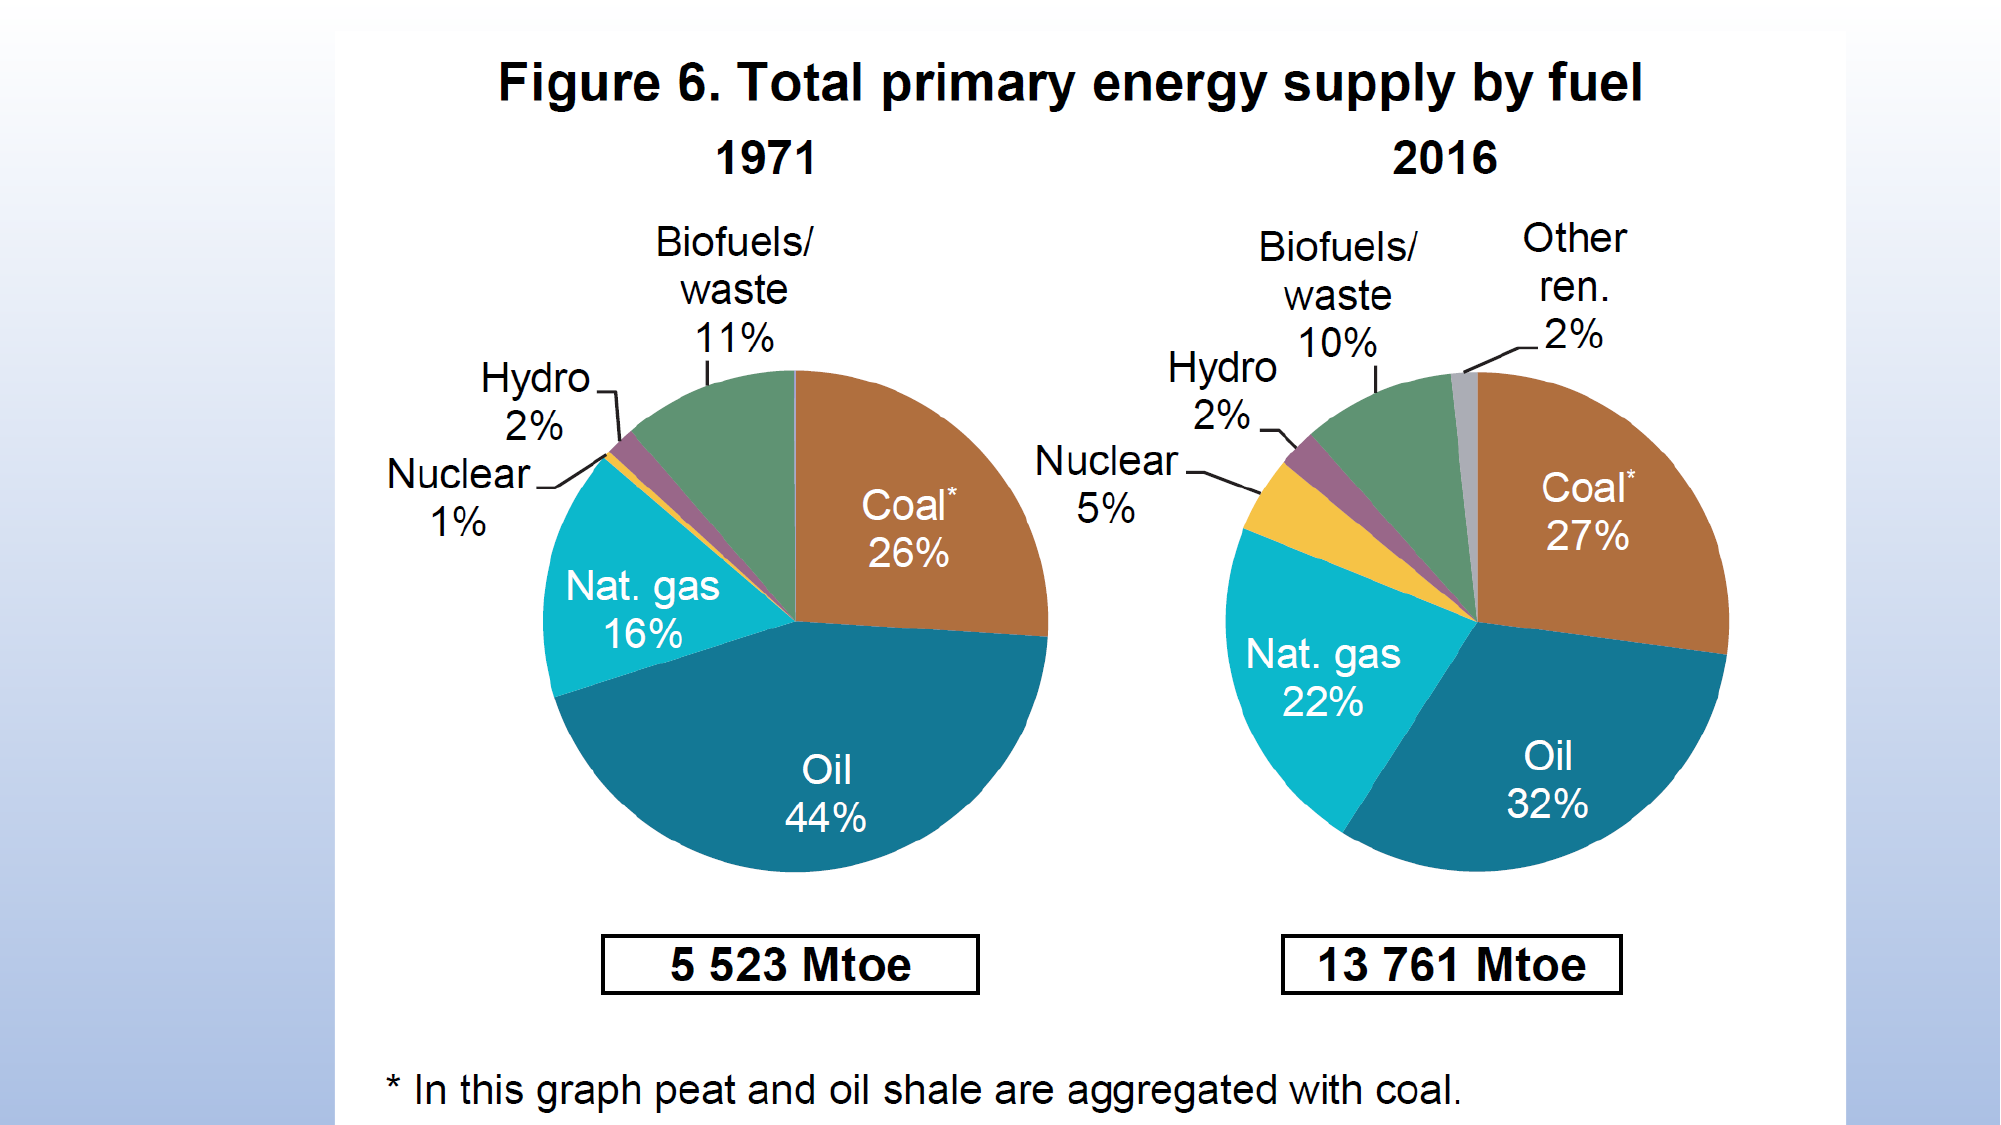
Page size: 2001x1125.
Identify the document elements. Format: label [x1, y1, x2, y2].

picture [334, 30, 1847, 1125]
